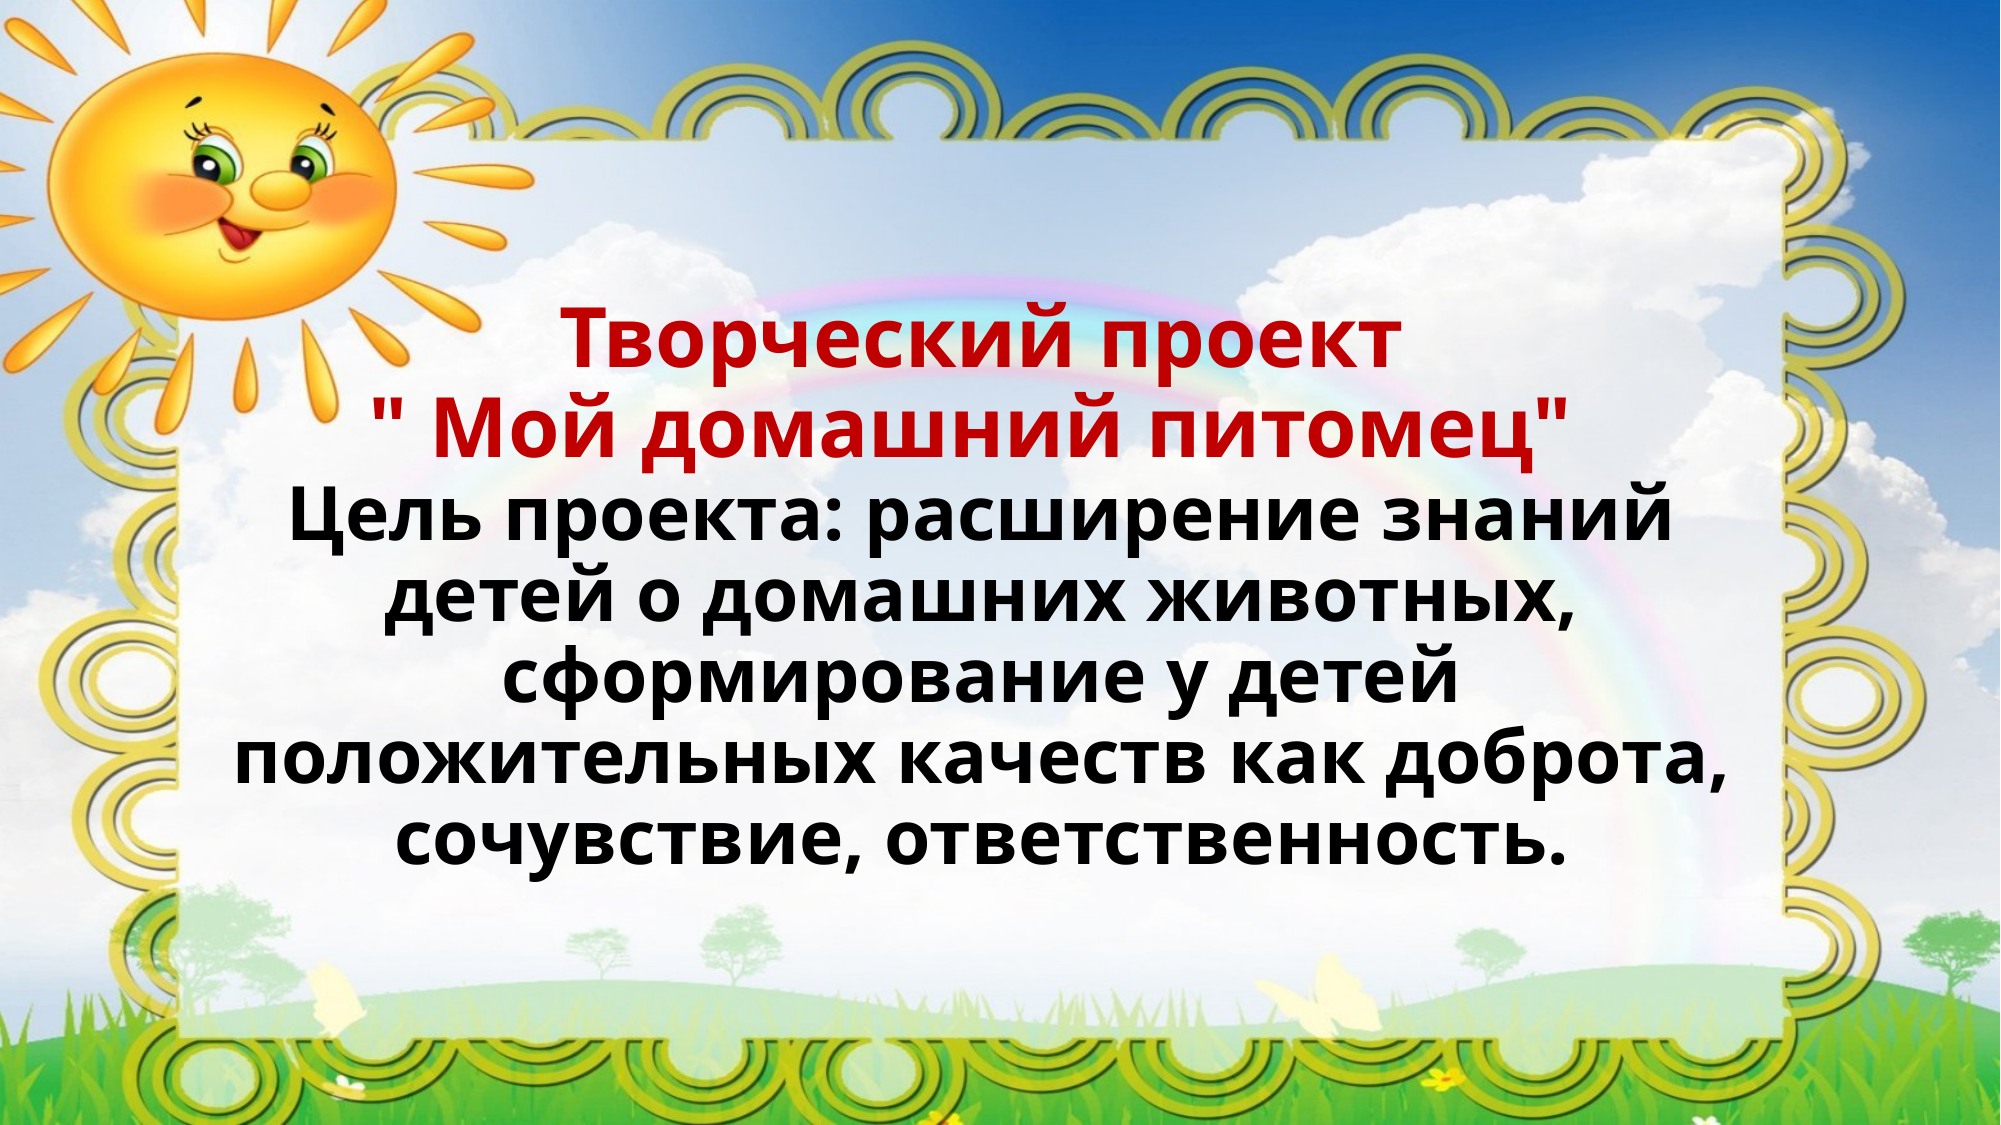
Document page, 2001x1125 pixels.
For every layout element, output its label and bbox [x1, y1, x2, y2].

list [0, 0, 2000, 1125]
